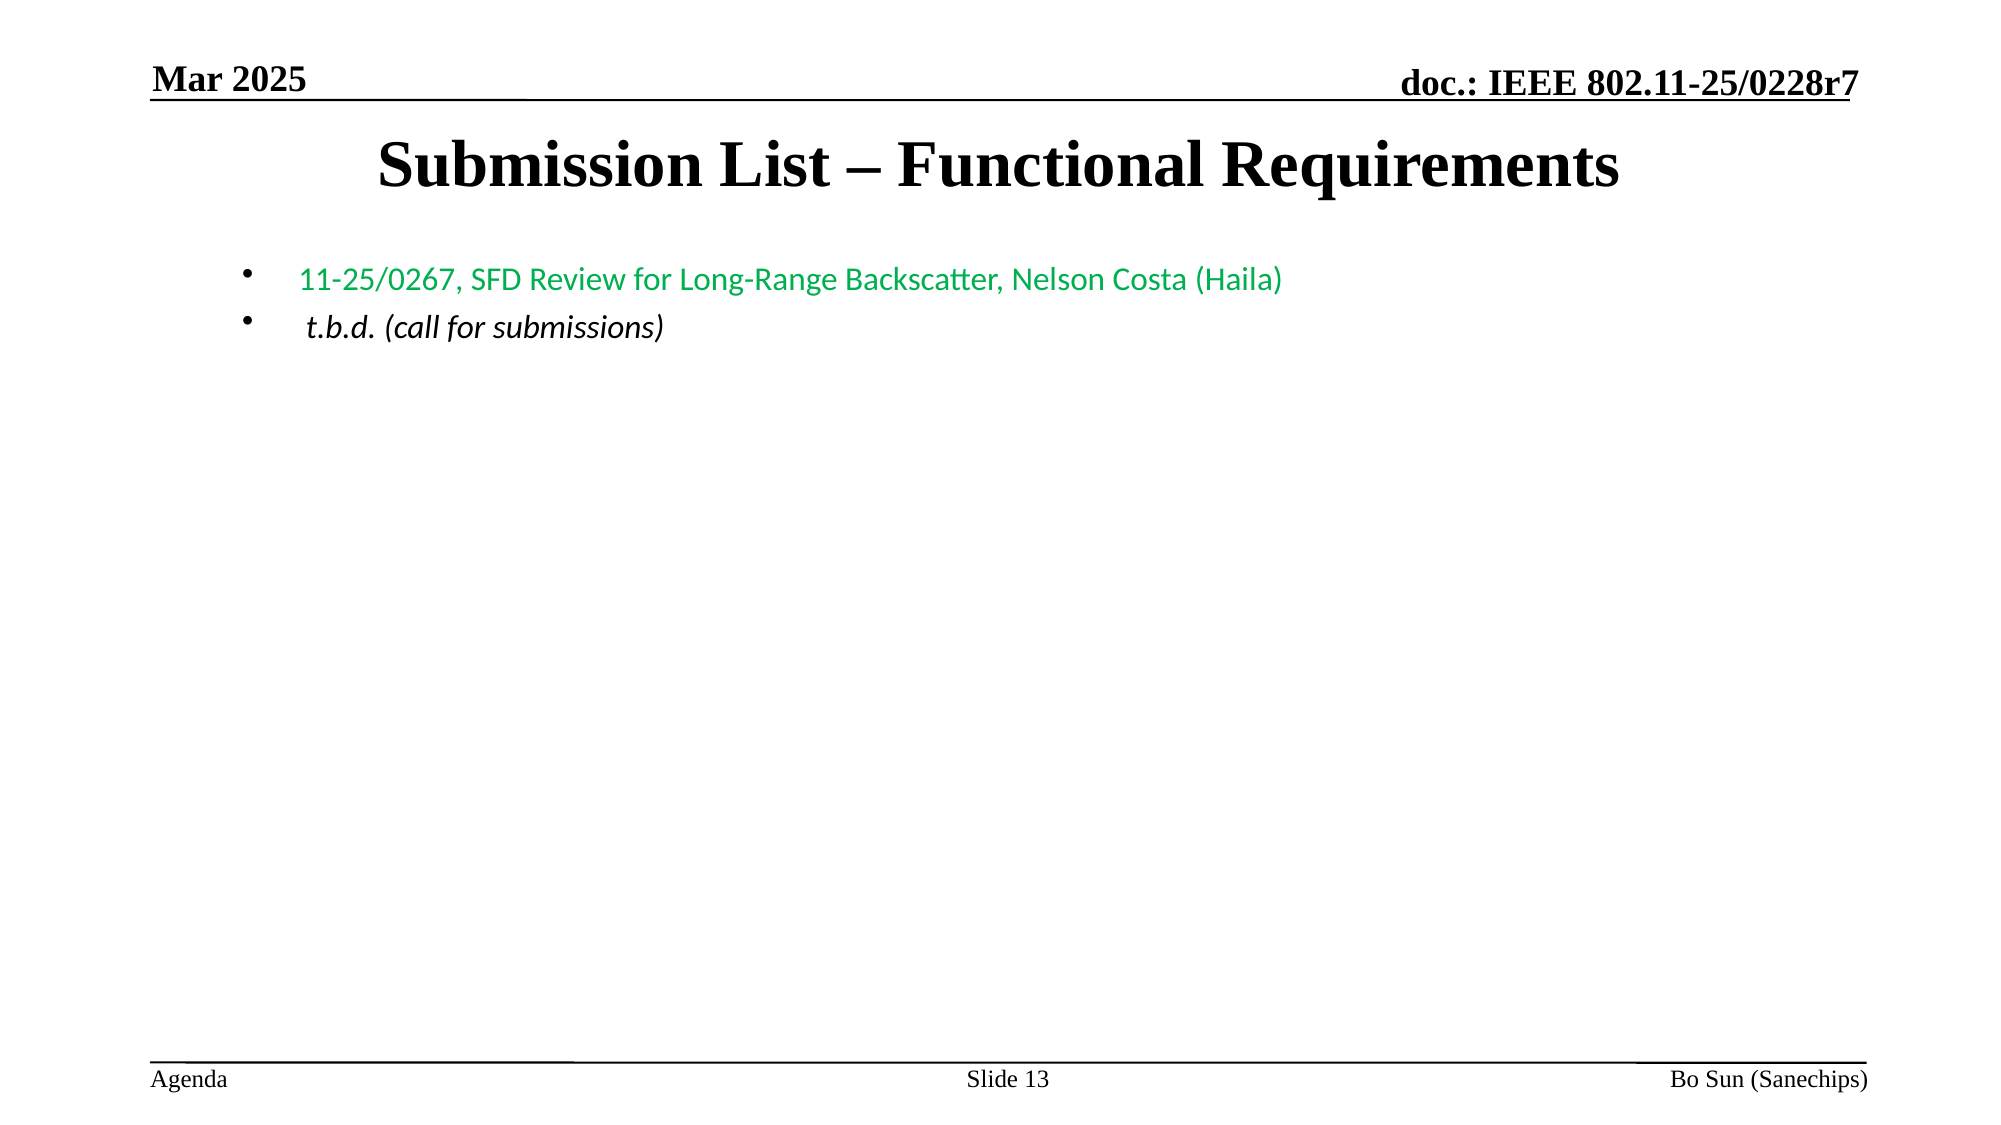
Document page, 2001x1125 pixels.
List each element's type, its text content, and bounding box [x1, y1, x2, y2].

footer Bo Sun (Sanechips) [1171, 1061, 1869, 1093]
text_box 11-25/0267, SFD Review for Long-Range Backscatter, Nelson Costa (Haila) t.b.d. (call for submissions) [152, 249, 1828, 1000]
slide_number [152, 54, 563, 100]
slide_number Slide 13 [949, 1061, 1067, 1123]
text_box Submission List – Functional Requirements [149, 112, 1850, 288]
